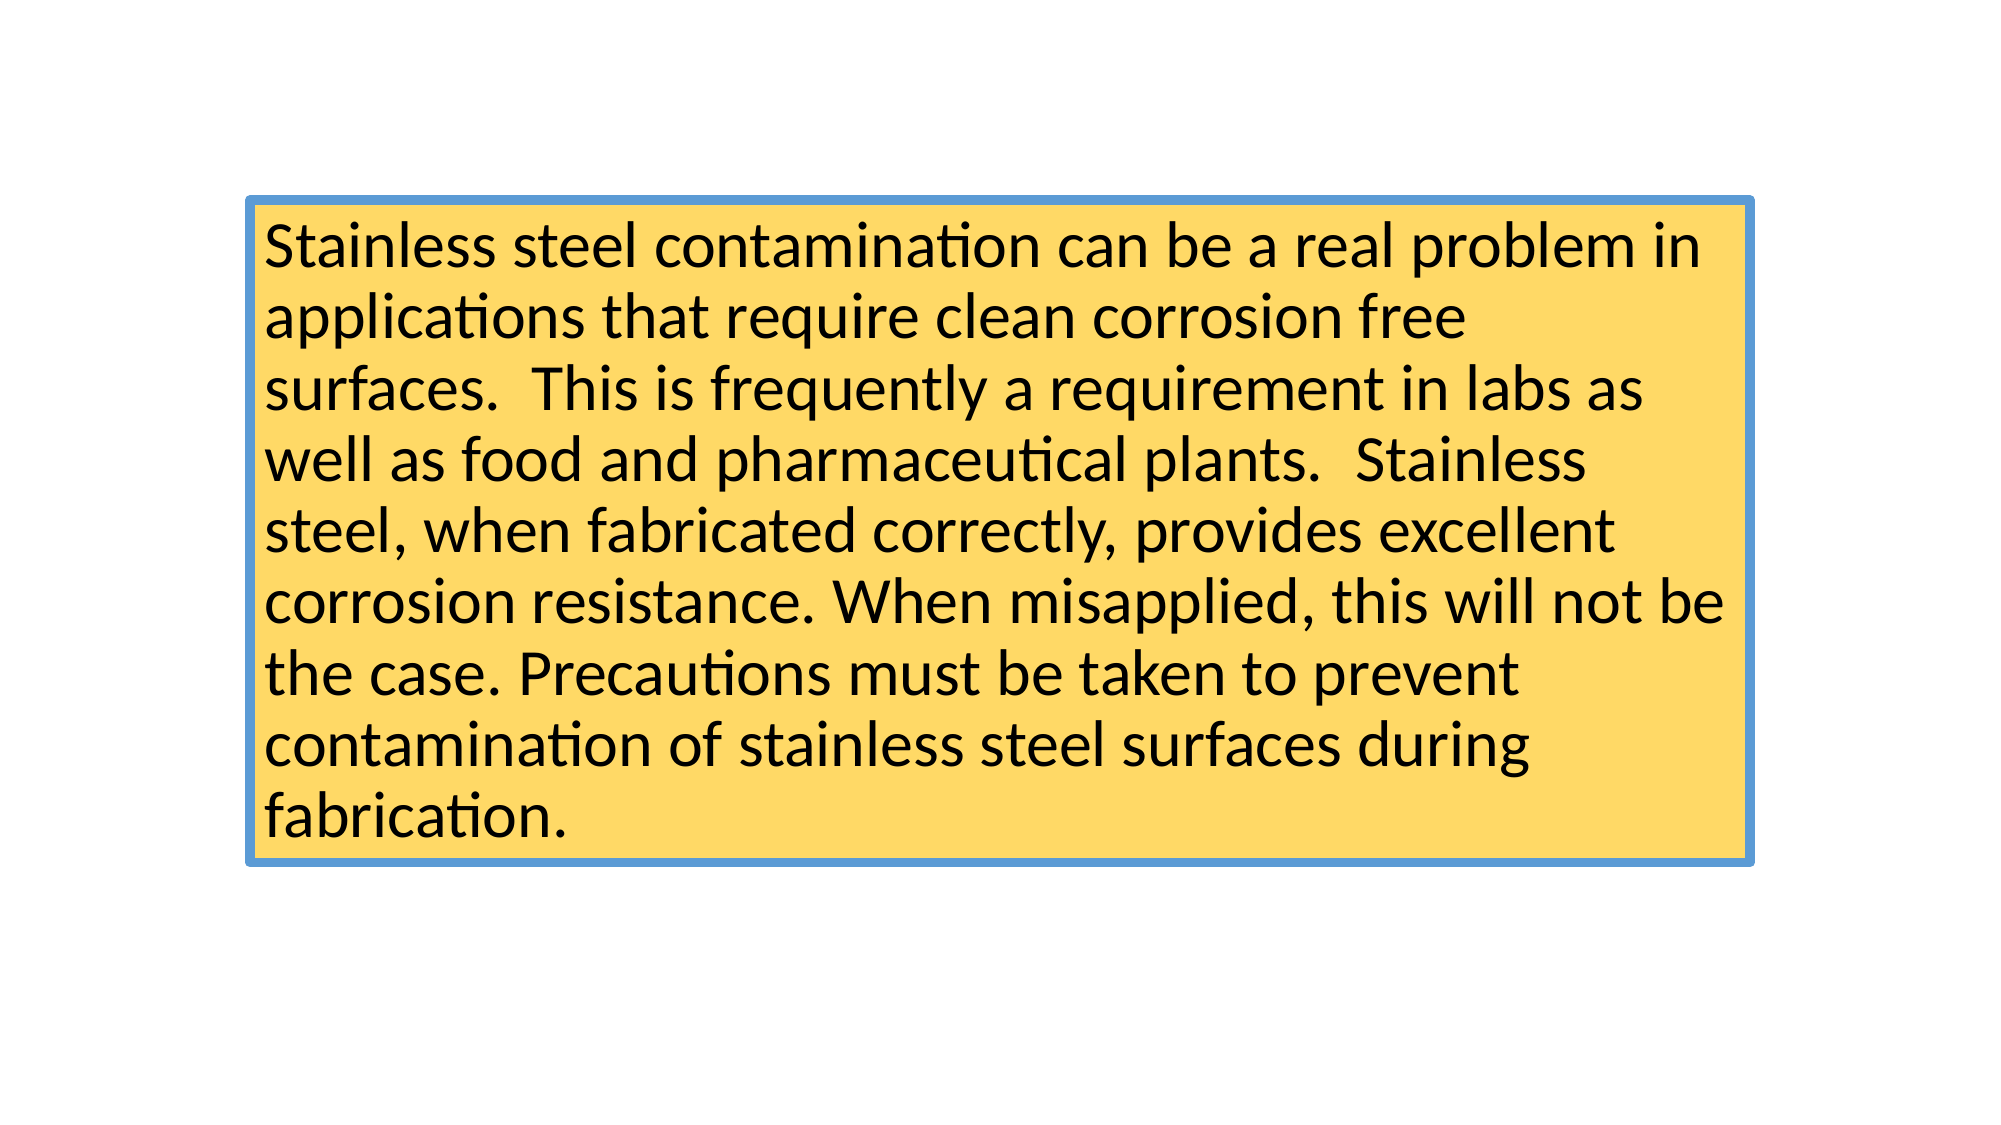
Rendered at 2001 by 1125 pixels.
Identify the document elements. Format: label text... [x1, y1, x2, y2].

subtitle Stainless steel contamination can be a real problem in applications that require clean corrosion free surfaces. This is frequently a requirement in labs as well as food and pharmaceutical plants. Stainless steel, when fabricated correctly, provides excellent corrosion resistance. When misapplied, this will not be the case. Precautions must be taken to prevent contamination of stainless steel surfaces during fabrication. [249, 200, 1750, 863]
